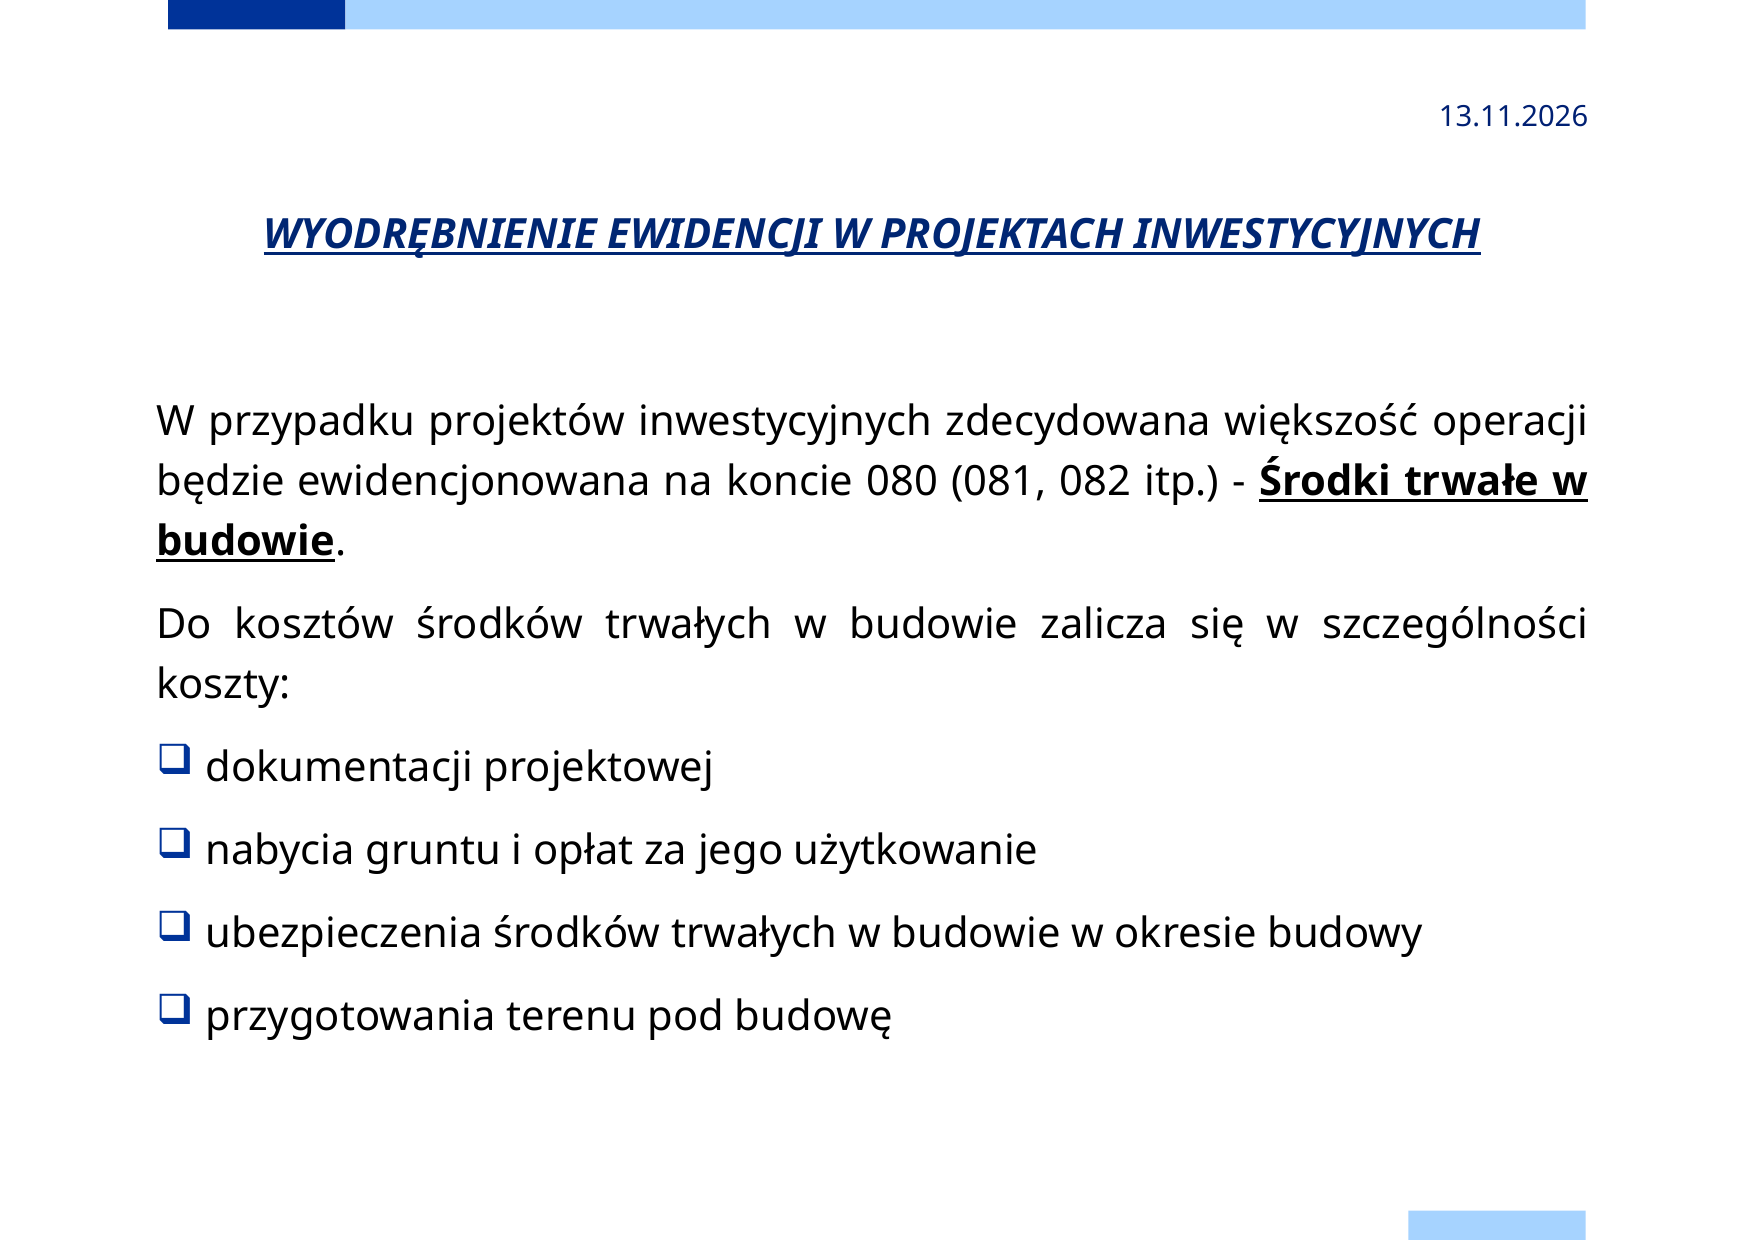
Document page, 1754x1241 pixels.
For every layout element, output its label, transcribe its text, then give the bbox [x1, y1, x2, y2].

title WYODRĘBNIENIE EWIDENCJI W PROJEKTACH INWESTYCYJNYCH [181, 182, 1564, 301]
text_box 2024-11-24 [1293, 88, 1589, 146]
list W przypadku projektów inwestycyjnych zdecydowana większość operacji będzie ewidencjonowana na koncie 080 (081, 082 itp.) - Środki trwałe w budowie. Do kosztów środków trwałych w budowie zalicza się w szczególności koszty: dokumentacji projektowej nabycia gruntu i opłat za jego użytkowanie ubezpieczenia środków trwałych w budowie w okresie budowy przygotowania terenu pod budowę [156, 383, 1589, 1087]
